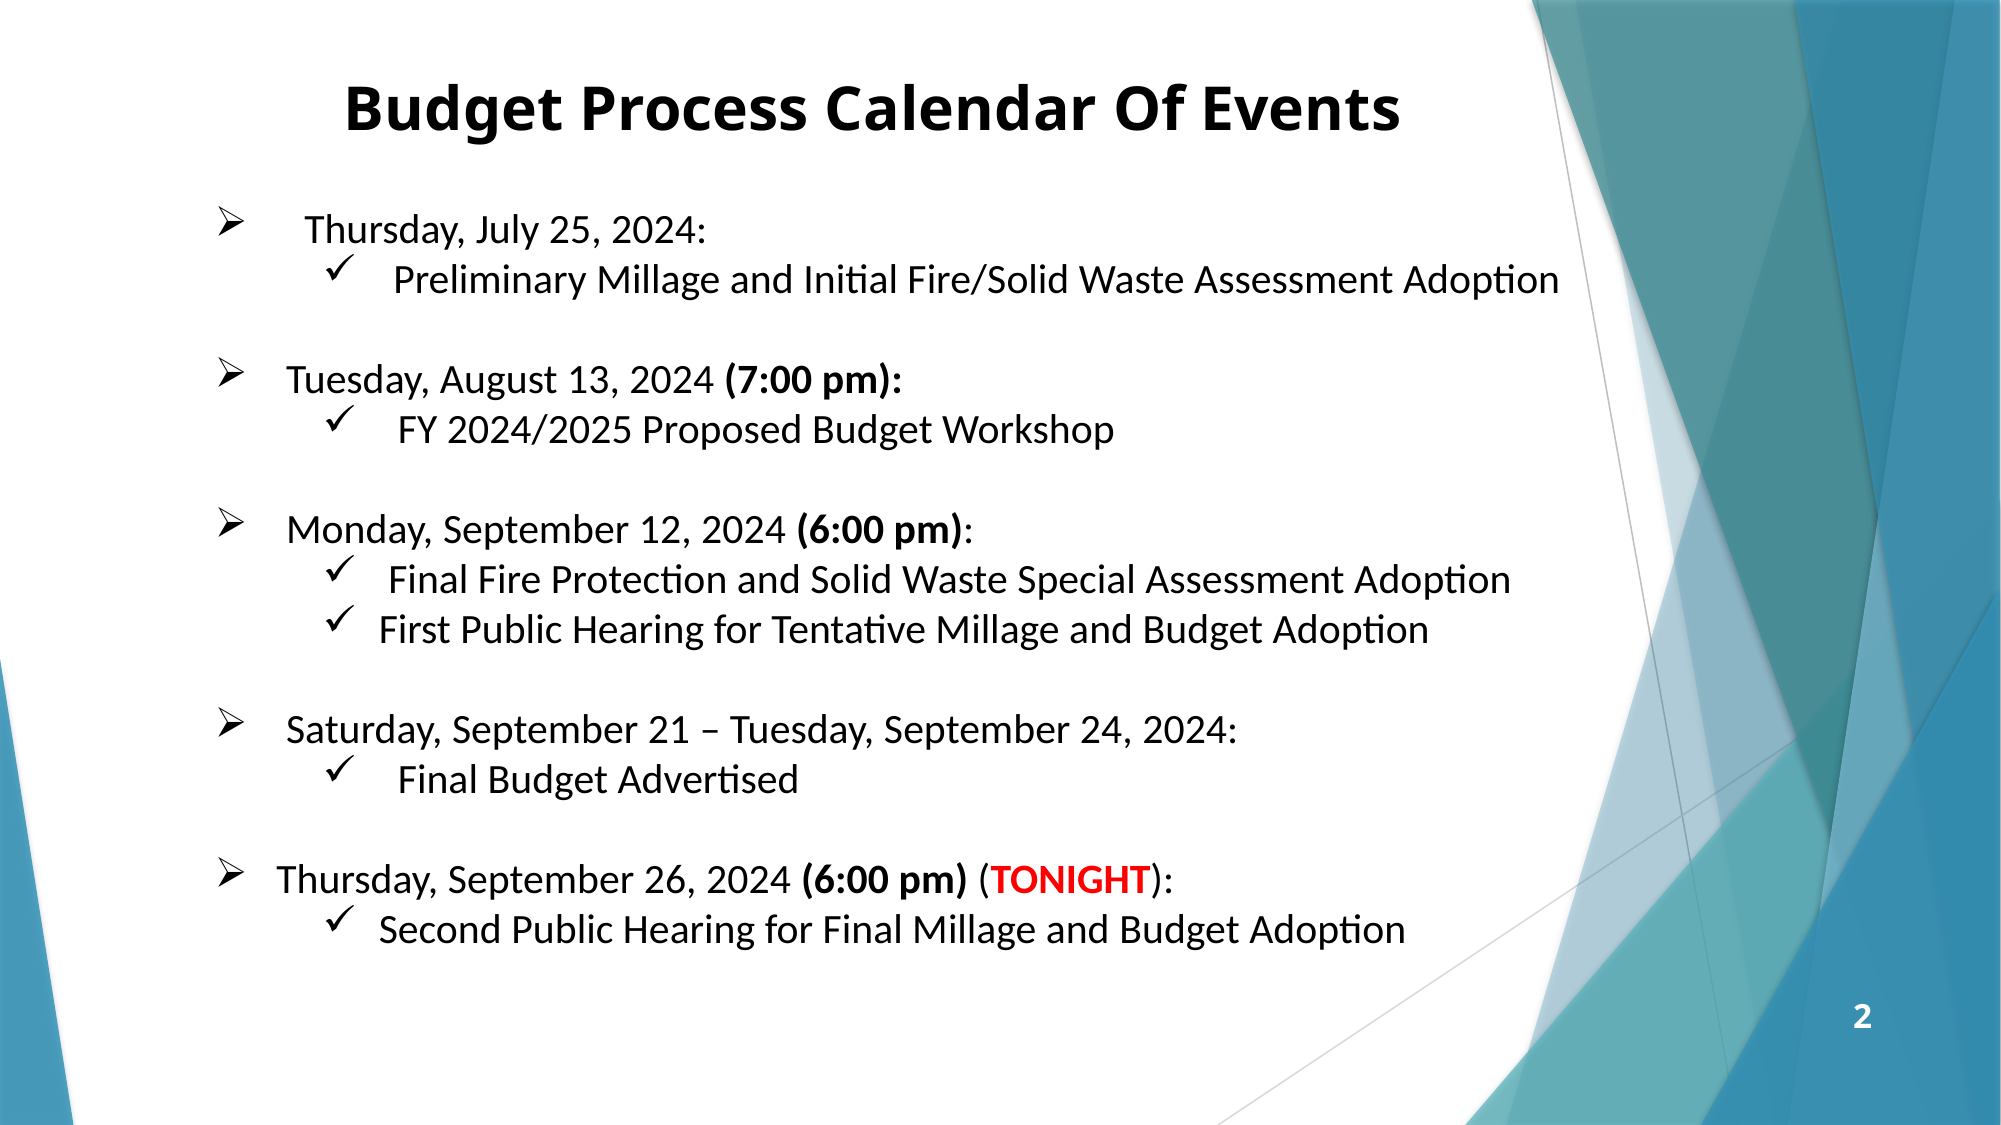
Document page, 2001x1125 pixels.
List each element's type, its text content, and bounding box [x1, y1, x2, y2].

slide_number 2 [1775, 987, 1888, 1048]
title Budget Process Calendar Of Events [328, 62, 1450, 152]
text_box Thursday, July 25, 2024: Preliminary Millage and Initial Fire/Solid Waste Assessment Adoption Tuesday, August 13, 2024 (7:00 pm): FY 2024/2025 Proposed Budget Workshop Monday, September 12, 2024 (6:00 pm): Final Fire Protection and Solid Waste Special Assessment Adoption First Public Hearing for Tentative Millage and Budget Adoption Saturday, September 21 – Tuesday, September 24, 2024: Final Budget Advertised Thursday, September 26, 2024 (6:00 pm) (TONIGHT): Second Public Hearing for Final Millage and Budget Adoption [200, 194, 1579, 1005]
